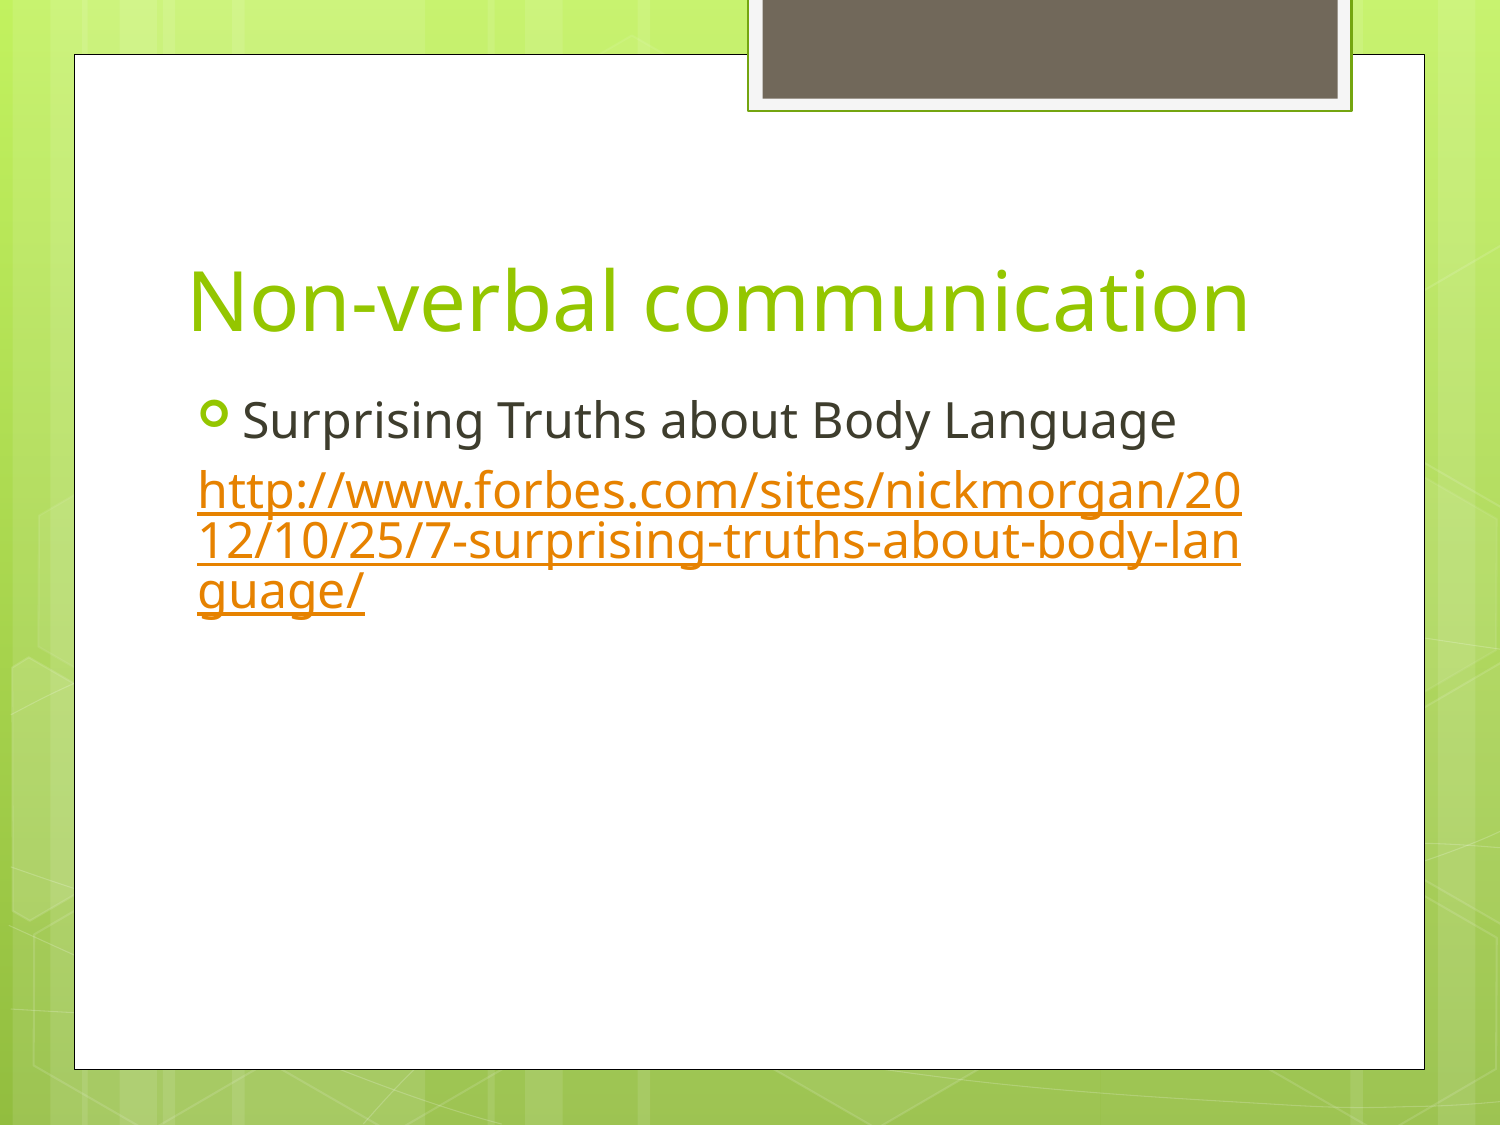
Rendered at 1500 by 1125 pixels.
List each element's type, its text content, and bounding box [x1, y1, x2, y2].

list Surprising Truths about Body Language http://www.forbes.com/sites/nickmorgan/2012/10/25/7-surprising-truths-about-body-language/ [171, 381, 1283, 957]
title Non-verbal communication [171, 168, 1324, 357]
